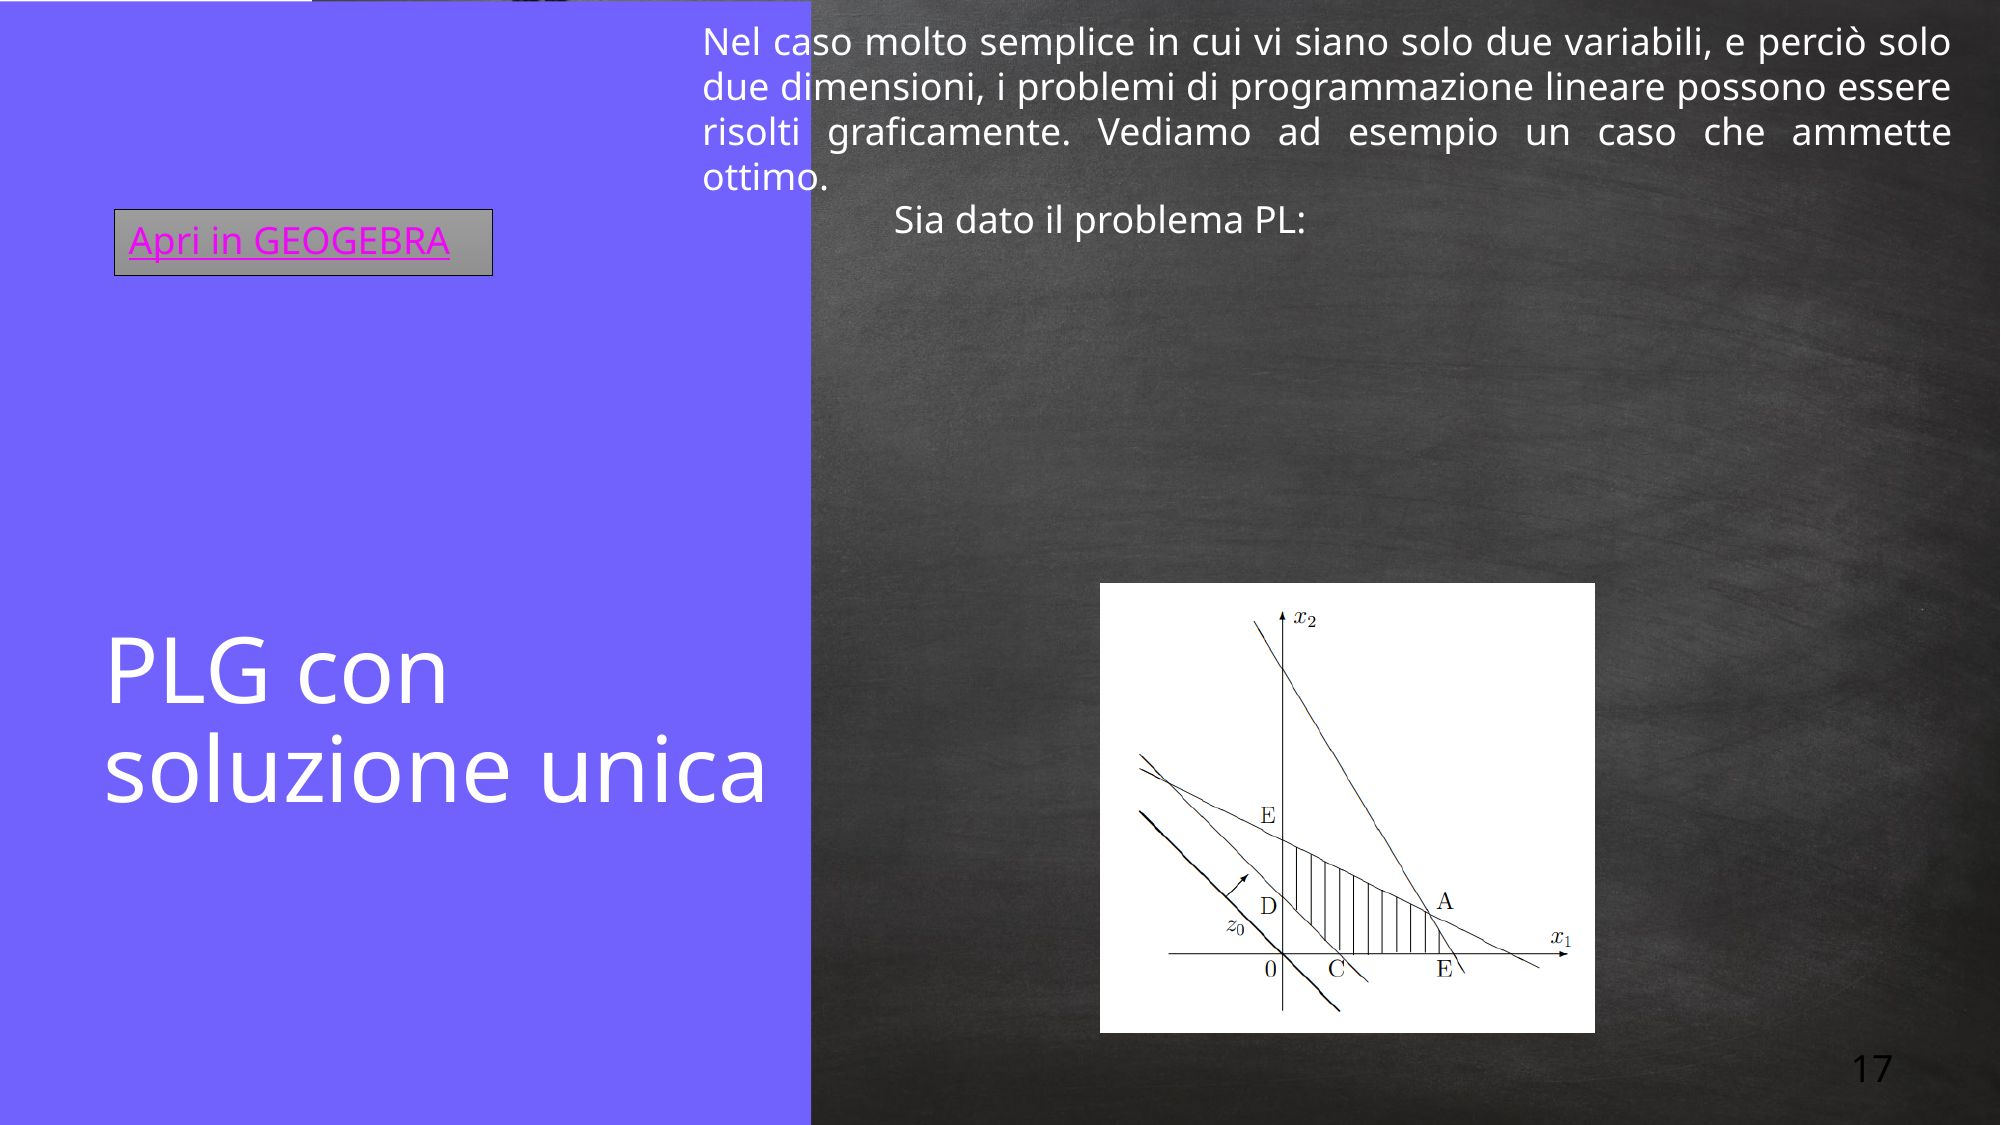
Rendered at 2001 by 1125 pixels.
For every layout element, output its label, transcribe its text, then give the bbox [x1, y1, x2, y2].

title PLG con soluzione unica [0, 1, 312, 1125]
text_box Apri in GEOGEBRA [114, 209, 312, 276]
picture [312, 0, 2000, 1125]
